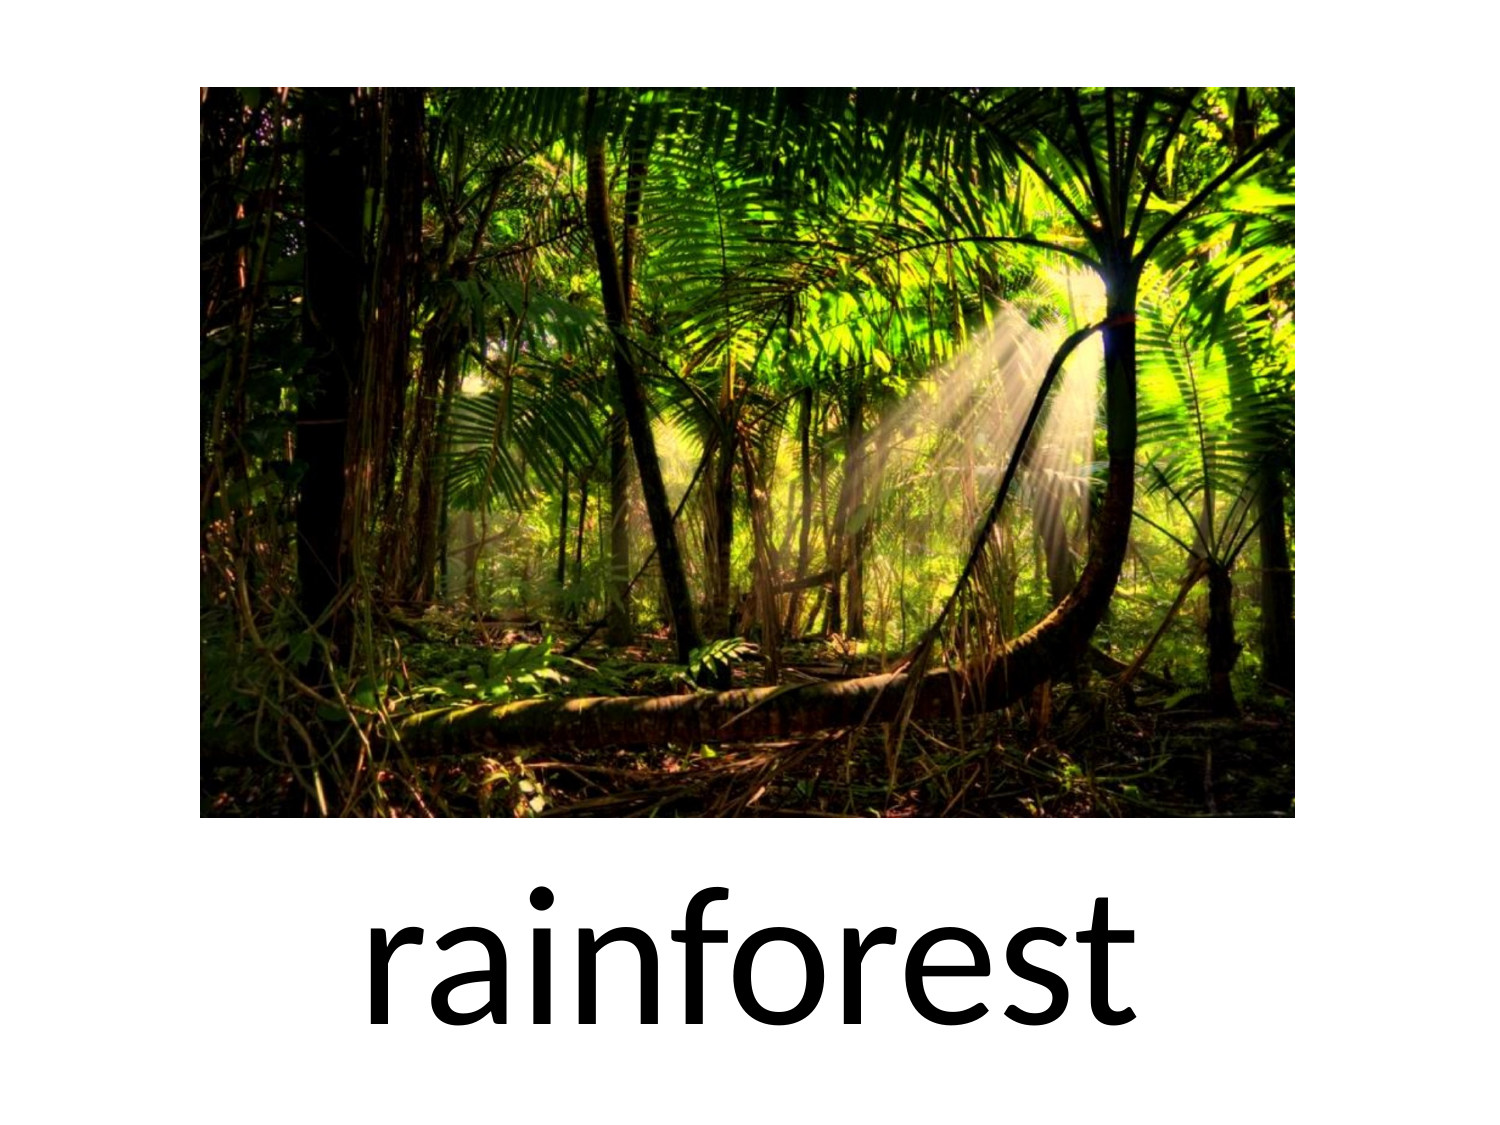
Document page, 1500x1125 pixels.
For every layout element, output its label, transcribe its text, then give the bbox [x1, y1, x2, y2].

picture [199, 87, 1296, 818]
text_box rainforest [74, 817, 1425, 1073]
